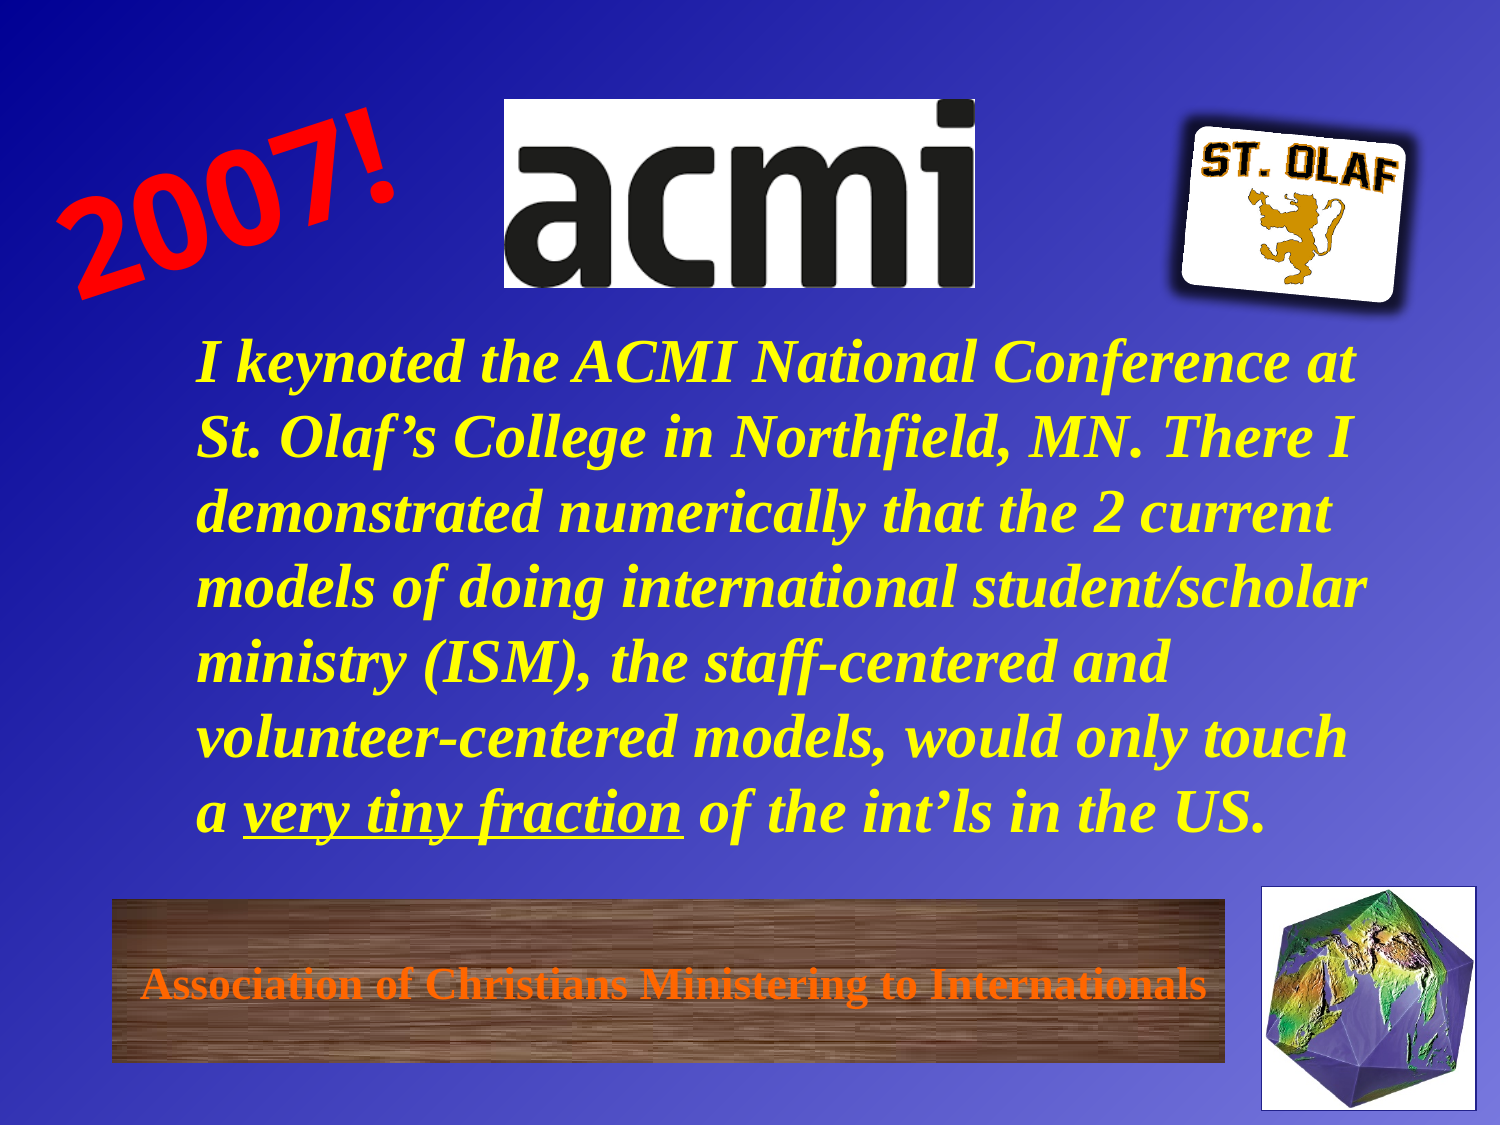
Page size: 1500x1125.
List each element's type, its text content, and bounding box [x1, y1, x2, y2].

list I keynoted the ACMI National Conference at St. Olaf’s College in Northfield, MN. There I demonstrated numerically that the 2 current models of doing international student/scholar ministry (ISM), the staff-centered and volunteer-centered models, would only touch a very tiny fraction of the int’ls in the US. [124, 312, 1401, 988]
picture [1181, 126, 1406, 303]
picture [504, 99, 976, 288]
picture [1262, 887, 1476, 1111]
picture [112, 899, 1226, 1063]
text_box 2007! [19, 52, 443, 340]
